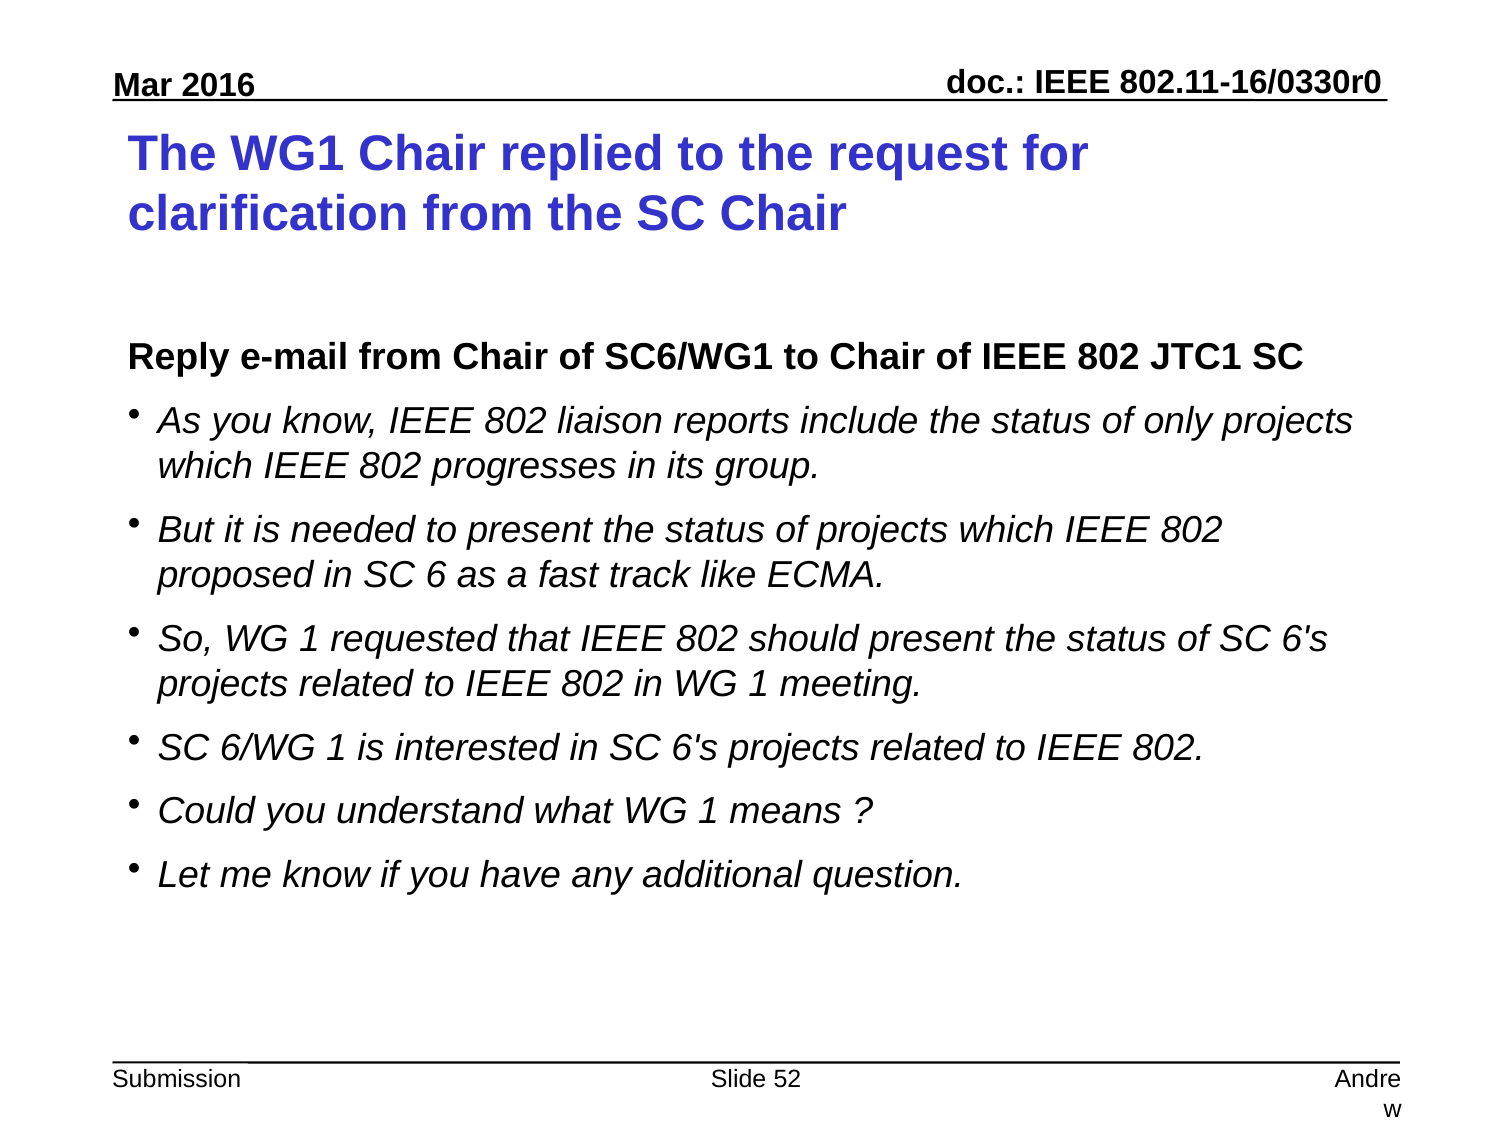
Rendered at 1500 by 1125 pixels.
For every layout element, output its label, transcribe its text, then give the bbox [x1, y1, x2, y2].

title The WG1 Chair replied to the request for clarification from the SC Chair [112, 112, 1388, 288]
footer Andrew Myles, Cisco [1320, 1061, 1402, 1093]
slide_number Slide 52 [709, 1061, 803, 1093]
list Reply e-mail from Chair of SC6/WG1 to Chair of IEEE 802 JTC1 SC As you know, IEEE 802 liaison reports include the status of only projects which IEEE 802 progresses in its group. But it is needed to present the status of projects which IEEE 802 proposed in SC 6 as a fast track like ECMA. So, WG 1 requested that IEEE 802 should present the status of SC 6's projects related to IEEE 802 in WG 1 meeting. SC 6/WG 1 is interested in SC 6's projects related to IEEE 802. Could you understand what WG 1 means ? Let me know if you have any additional question. [112, 324, 1388, 1000]
